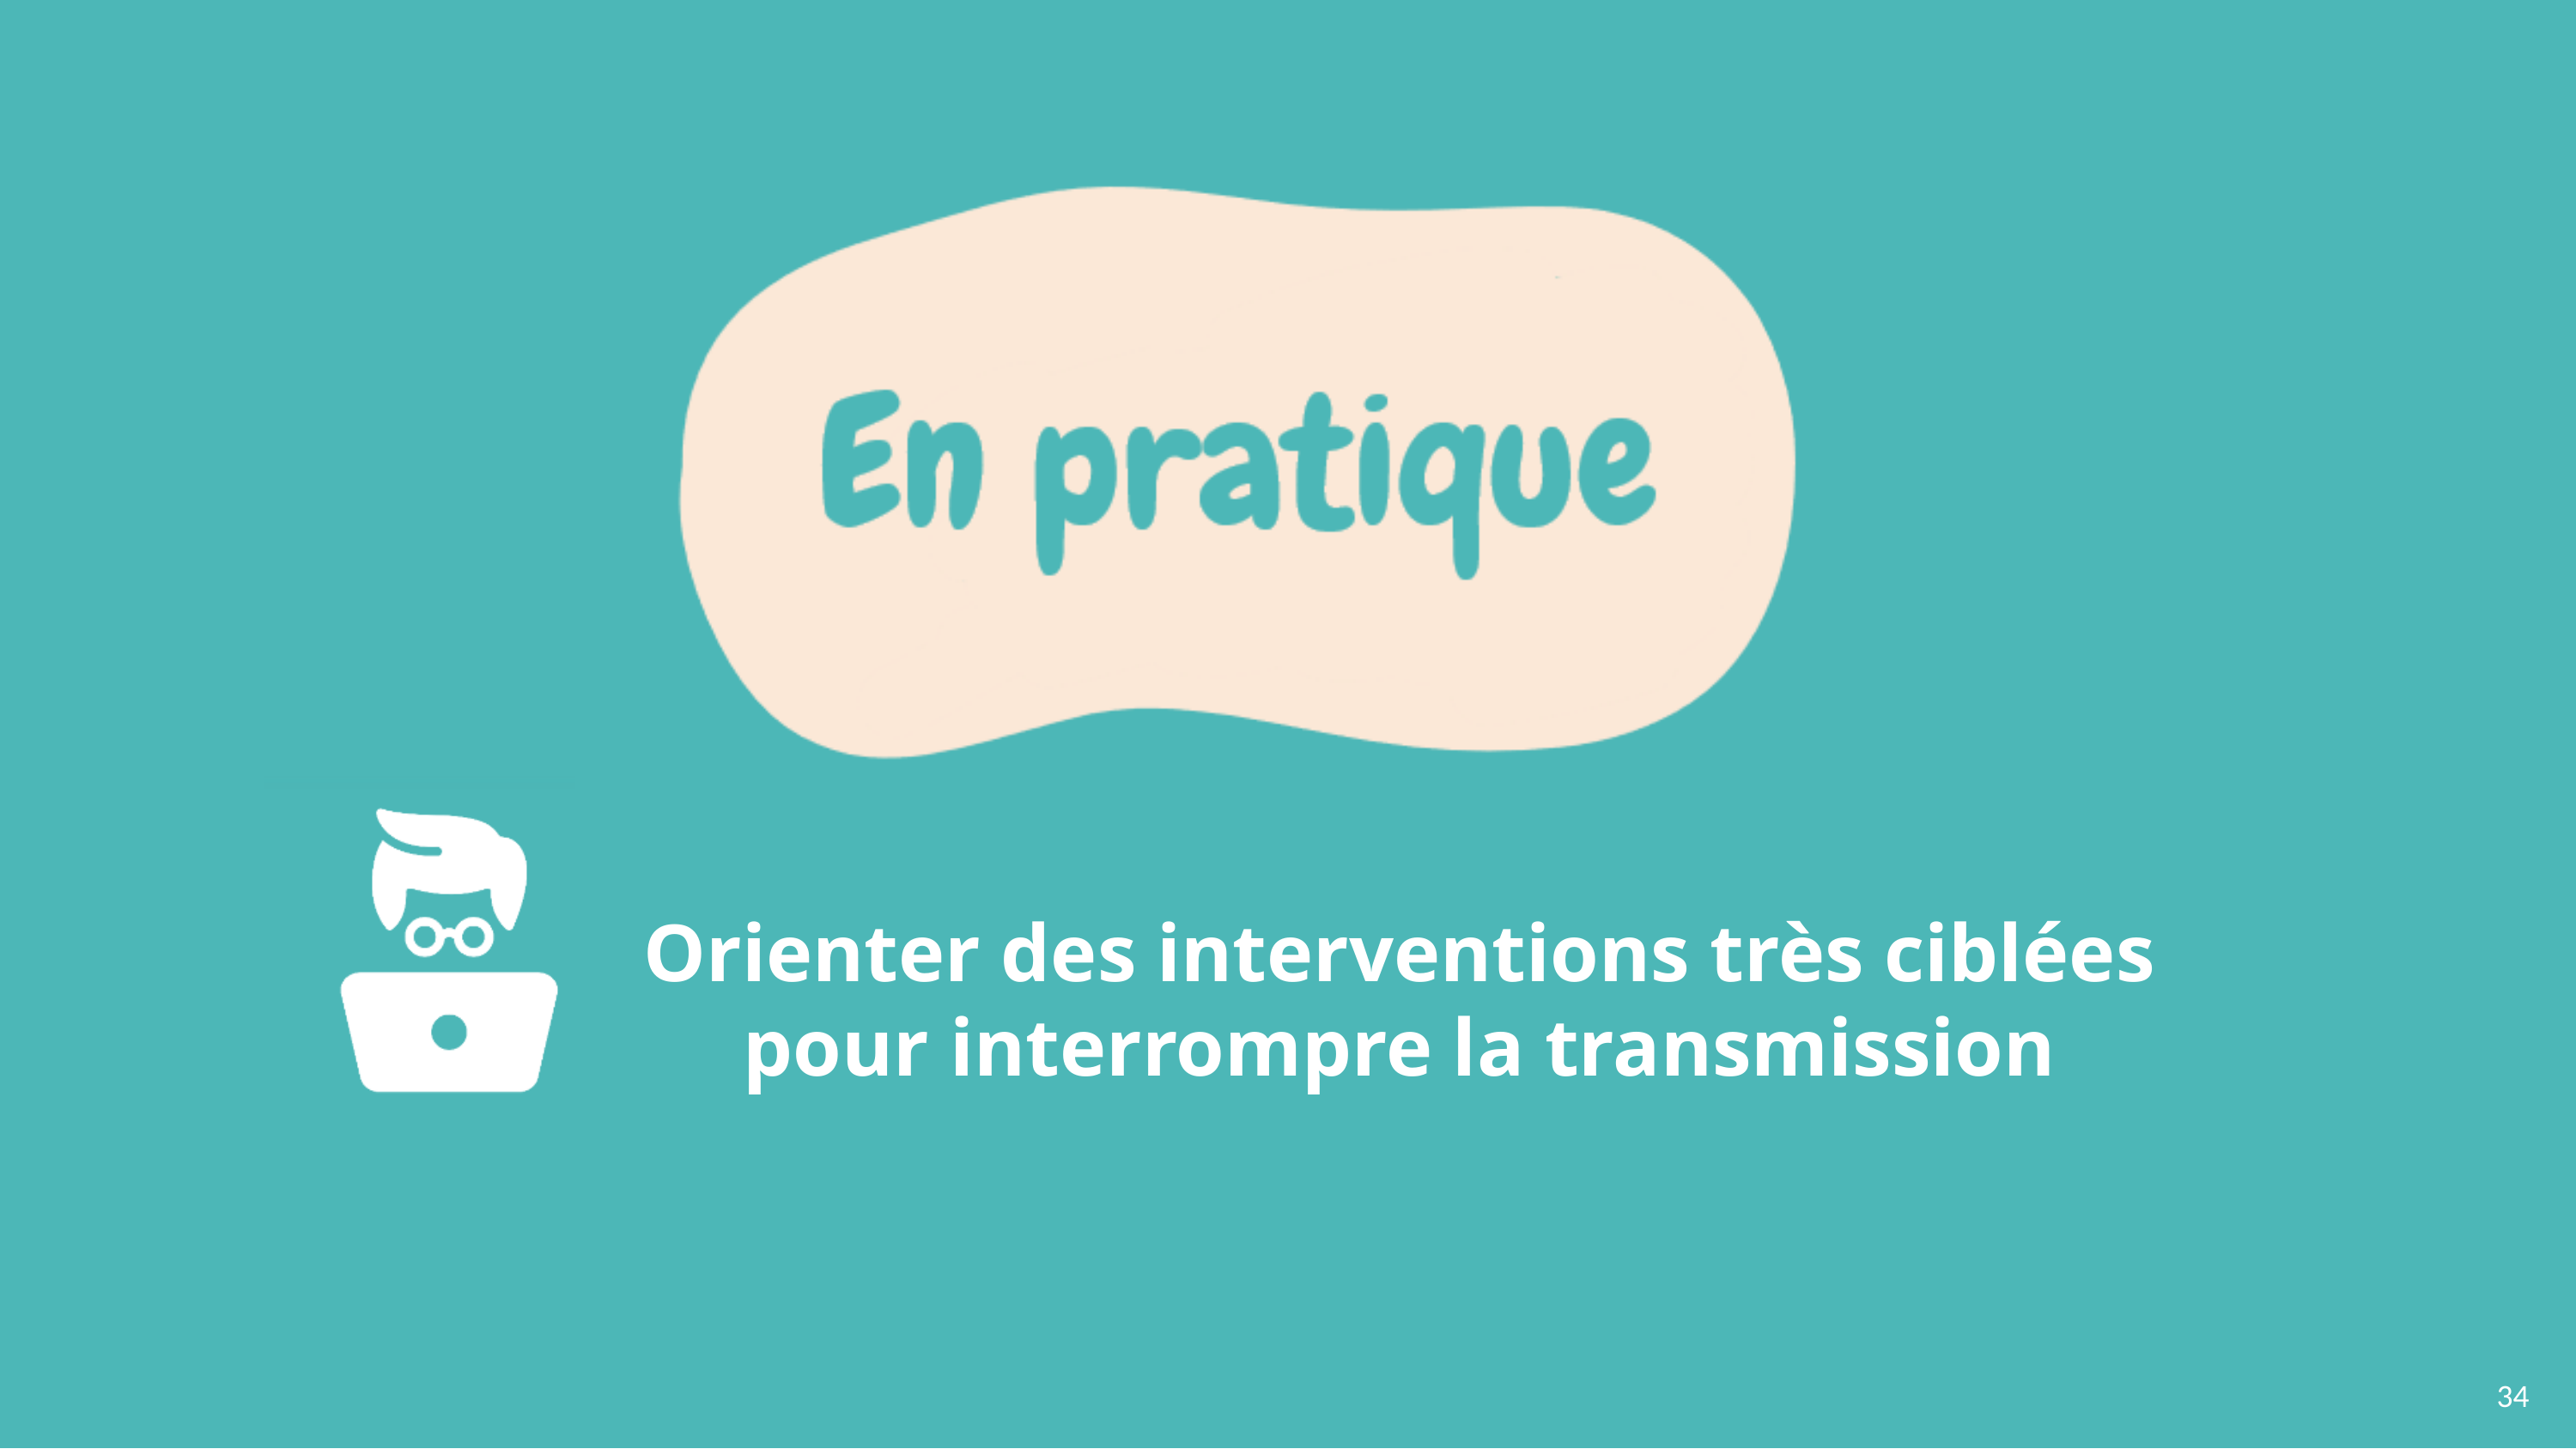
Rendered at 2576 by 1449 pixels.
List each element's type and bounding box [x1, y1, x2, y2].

text_box [0, 0, 2576, 1449]
picture [602, 174, 1842, 797]
picture [263, 776, 575, 1120]
